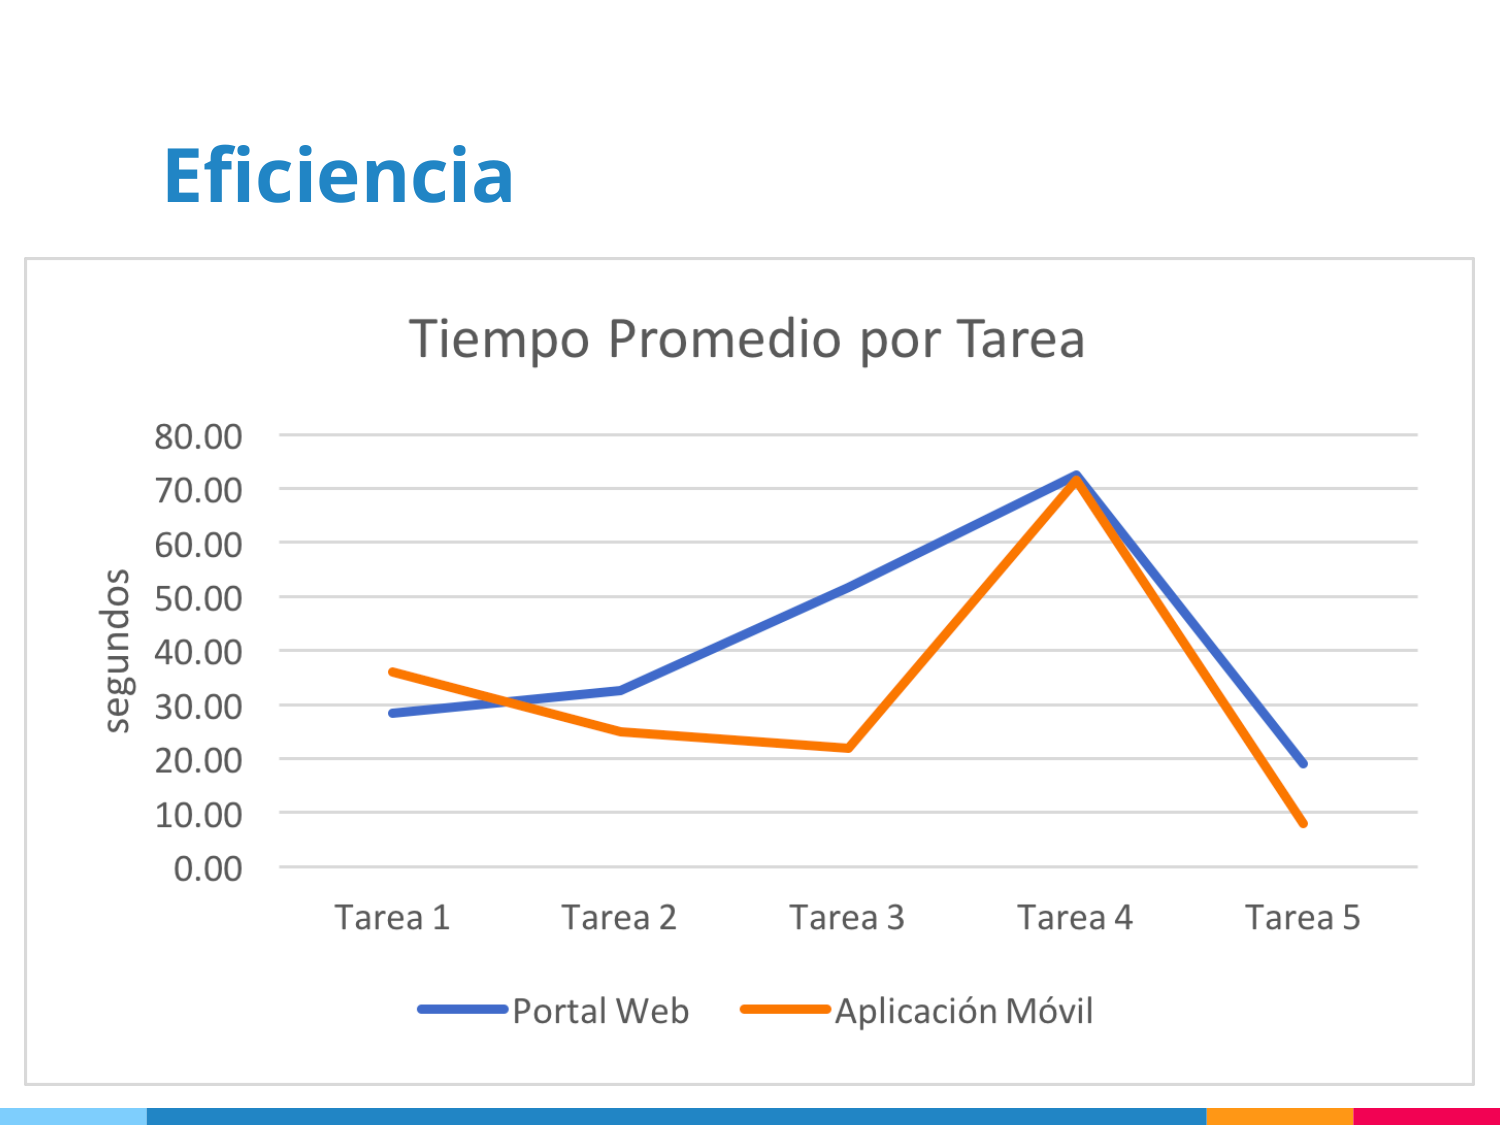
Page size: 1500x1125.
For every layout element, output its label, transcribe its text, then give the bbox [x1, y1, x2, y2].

picture [24, 257, 1476, 1087]
title Eficiencia [146, 45, 1207, 233]
